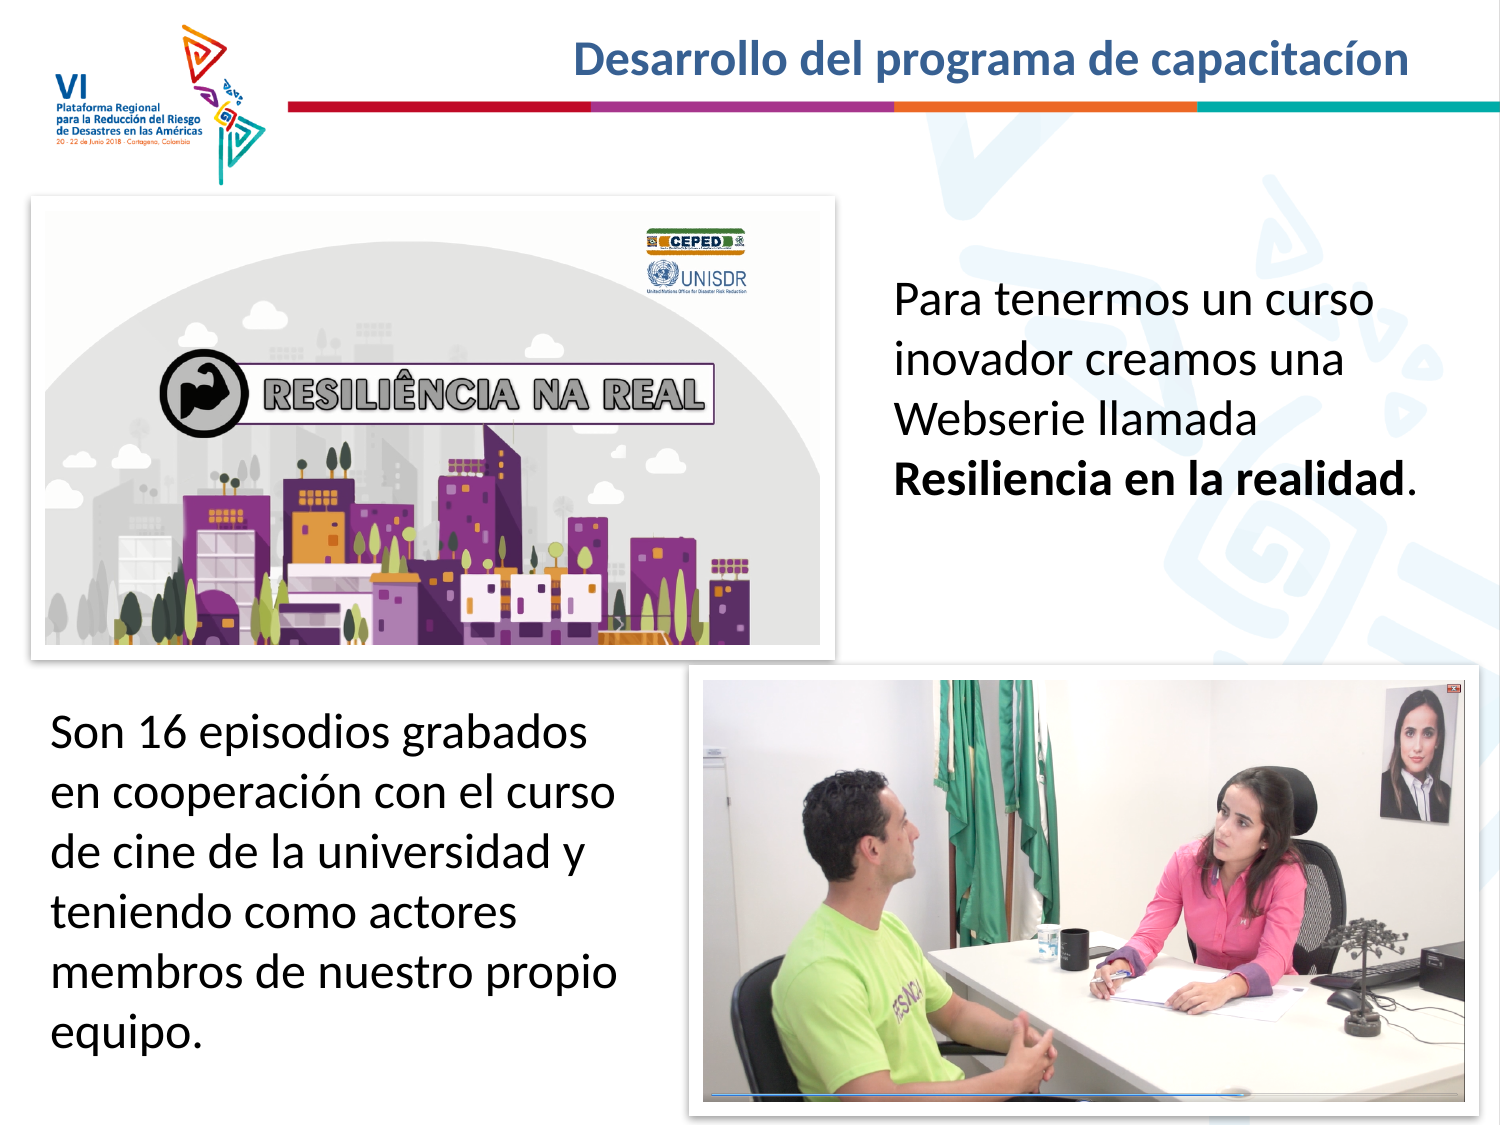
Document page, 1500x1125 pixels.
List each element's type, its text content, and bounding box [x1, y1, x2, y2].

text_box Son 16 episodios grabados en cooperación con el curso de cine de la universidad y teniendo como actores membros de nuestro propio equipo. [35, 691, 657, 1067]
title Desarrollo del programa de capacitacíon [301, 33, 1425, 79]
picture [0, 0, 1500, 1125]
text_box Para tenermos un curso inovador creamos una Webserie llamada Resiliencia en la realidad. [878, 257, 1500, 513]
